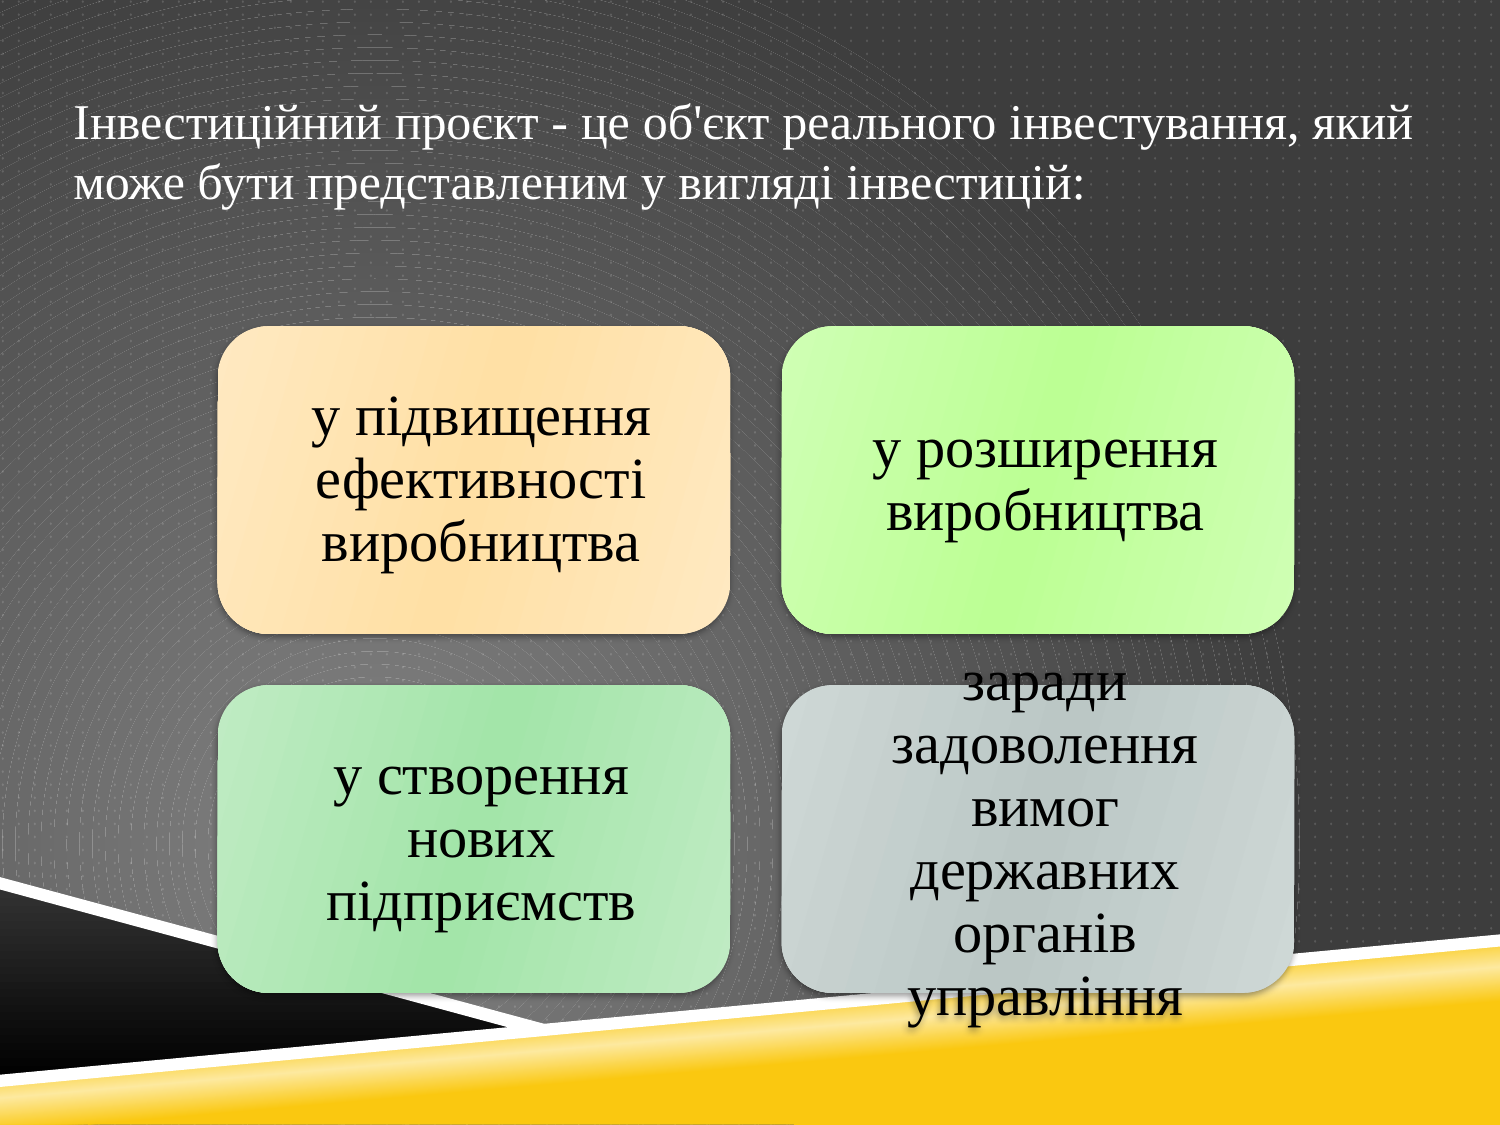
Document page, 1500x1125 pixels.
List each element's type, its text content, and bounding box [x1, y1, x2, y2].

text_box Інвестиційний проєкт - це об'єкт реального інвестування, який може бути представленим у вигляді інвестицій: [58, 81, 1429, 217]
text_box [170, 326, 1341, 994]
